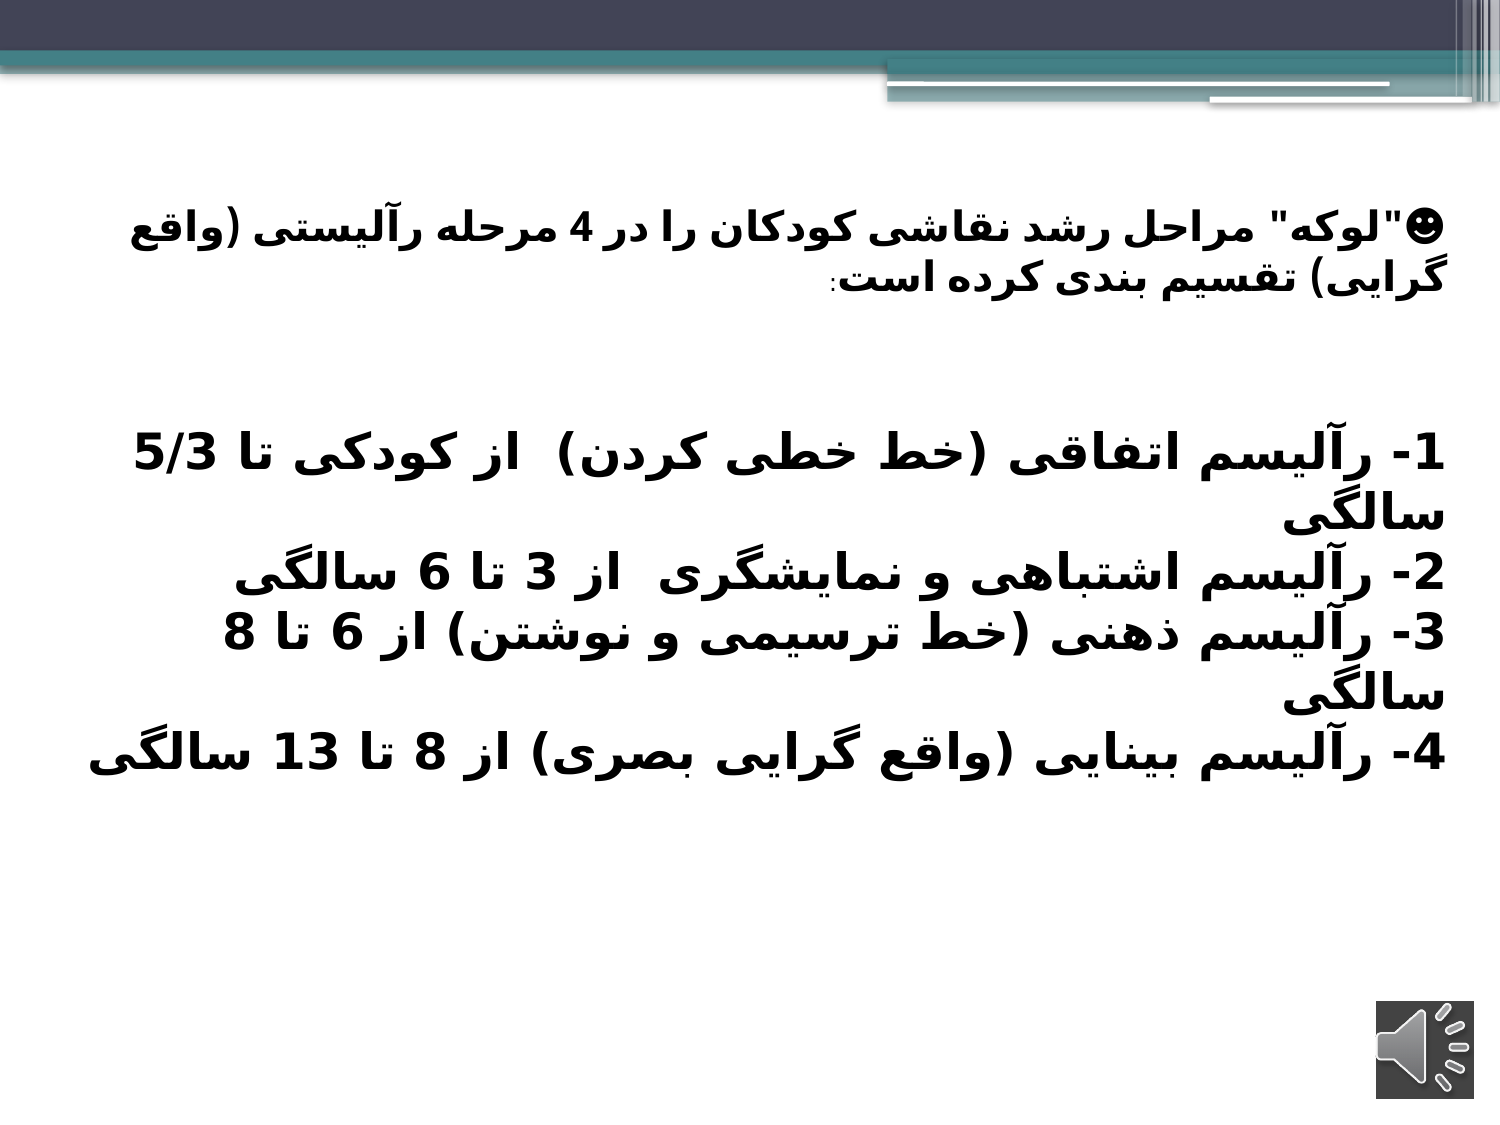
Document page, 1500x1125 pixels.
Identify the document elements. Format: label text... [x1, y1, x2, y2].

picture [1374, 999, 1476, 1101]
text_box ☻"لوکه" مراحل رشد نقاشی کودکان را در 4 مرحله رآلیستی (واقع گرایی) تقسیم بندی کرده است: 1- رآلیسم اتفاقی (خط خطی کردن) از کودکی تا 5/3 سالگی 2- رآلیسم اشتباهی و نمایشگری از 3 تا 6 سالگی 3- رآلیسم ذهنی (خط ترسیمی و نوشتن) از 6 تا 8 سالگی 4- رآلیسم بینایی (واقع گرایی بصری) از 8 تا 13 سالگی [62, 192, 1463, 787]
